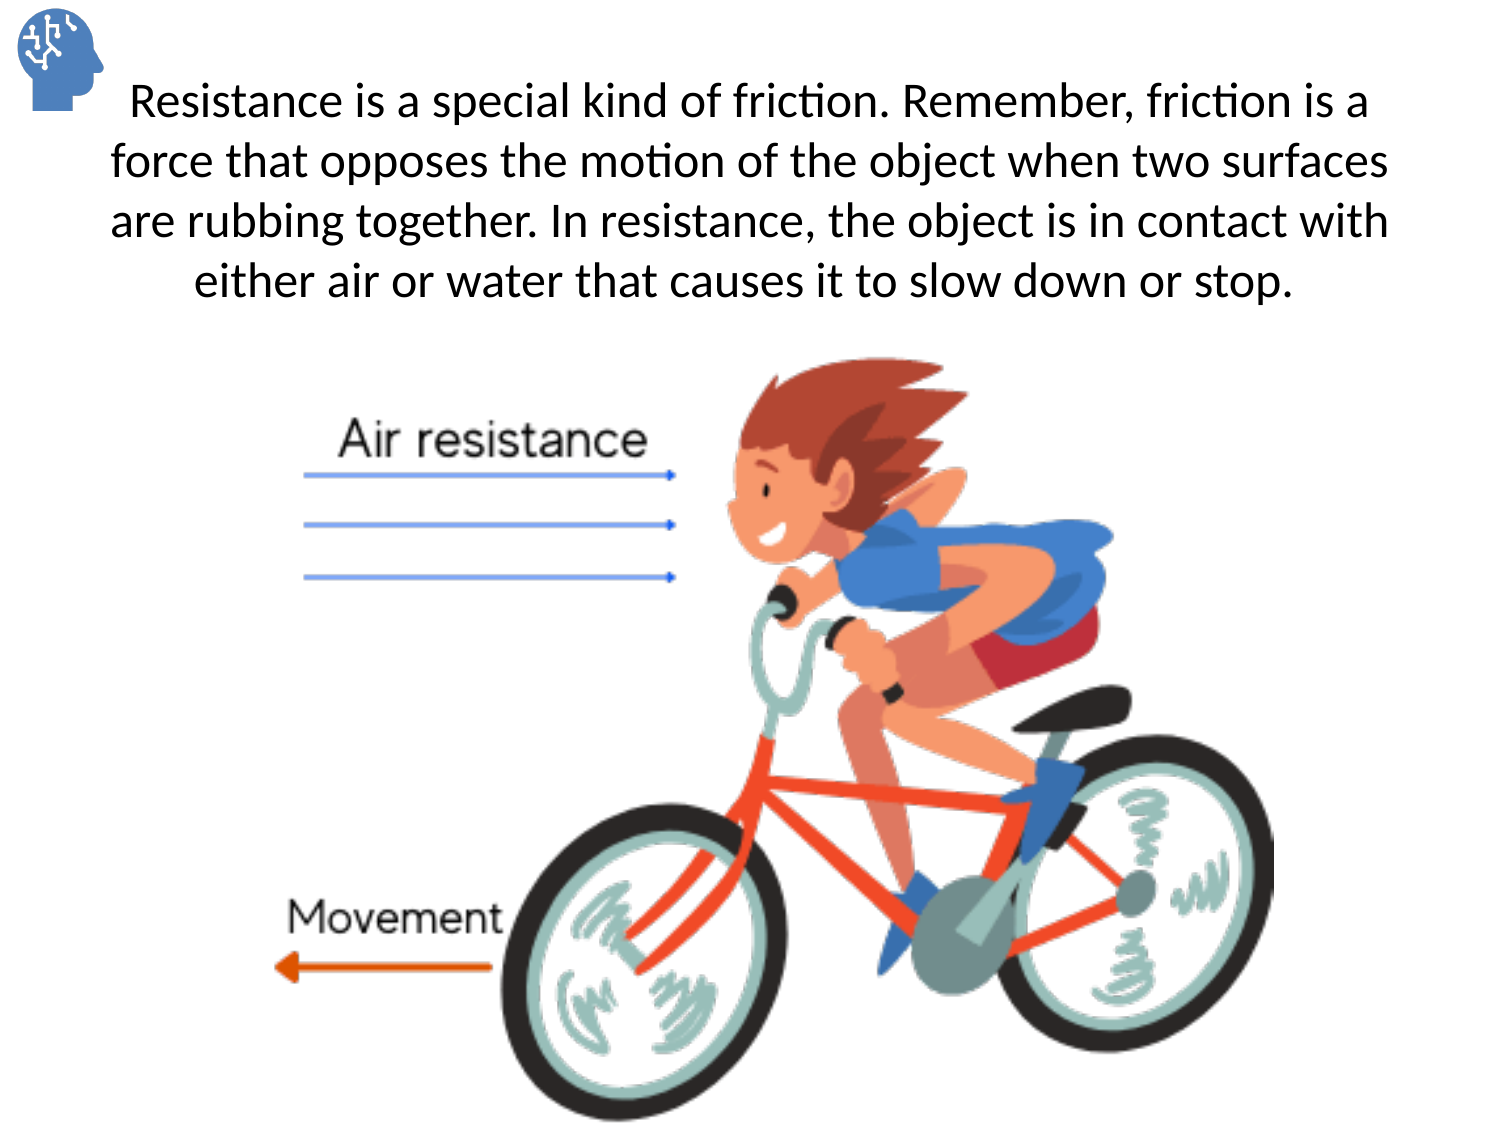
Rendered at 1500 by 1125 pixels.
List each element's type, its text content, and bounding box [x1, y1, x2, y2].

picture [226, 339, 1274, 1125]
text_box Resistance is a special kind of friction. Remember, friction is a force that opposes the motion of the object when two surfaces are rubbing together. In resistance, the object is in contact with either air or water that causes it to slow down or stop. [86, 60, 1414, 315]
text_box [0, 0, 121, 121]
